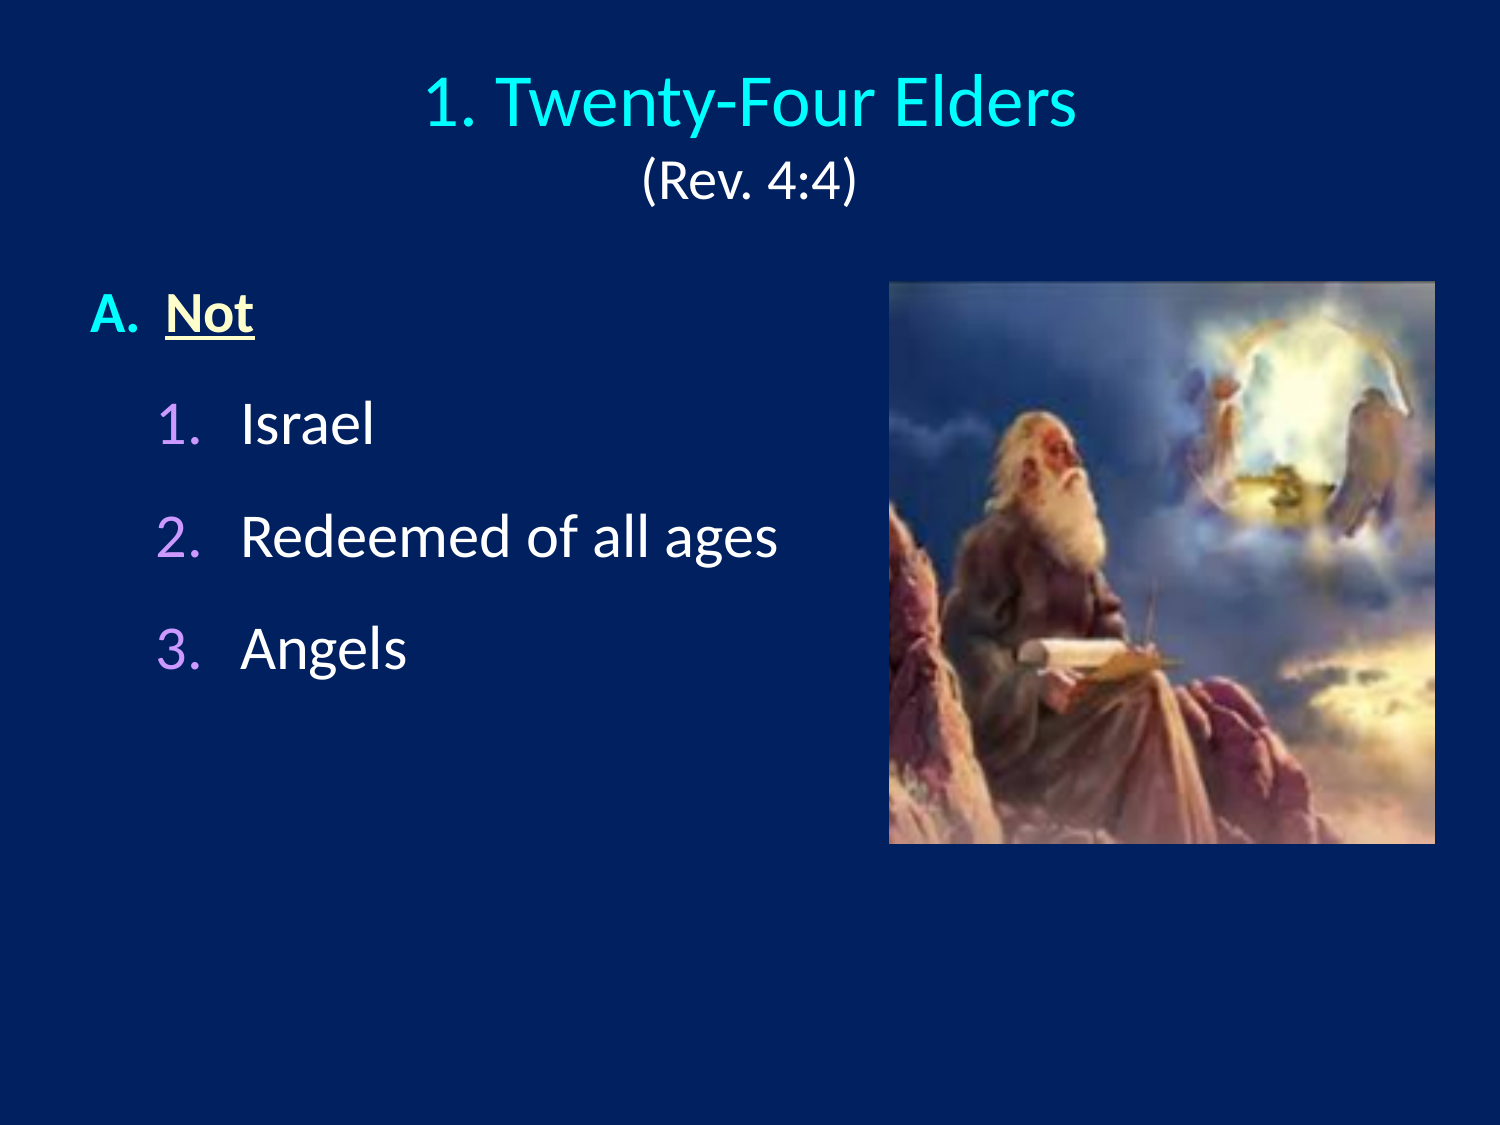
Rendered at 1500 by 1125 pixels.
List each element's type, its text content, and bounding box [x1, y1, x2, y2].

title 1. Twenty-Four Elders (Rev. 4:4) [356, 37, 1144, 225]
list Not Israel Redeemed of all ages Angels [74, 262, 901, 813]
picture [889, 281, 1436, 844]
